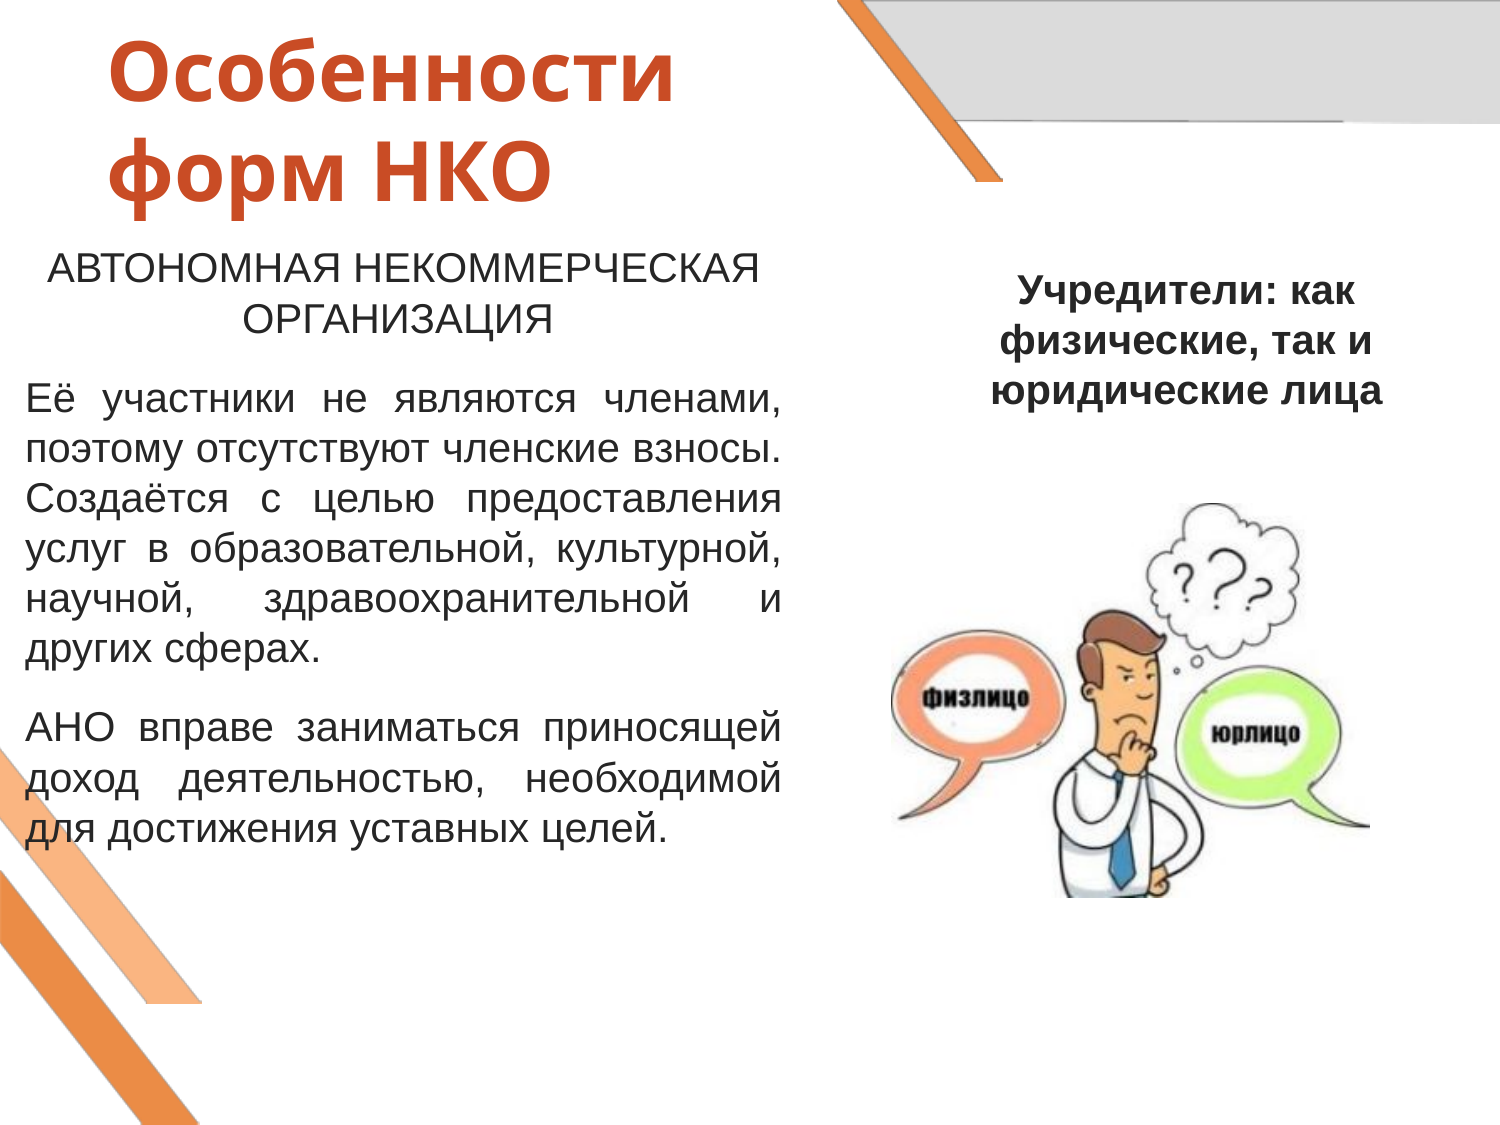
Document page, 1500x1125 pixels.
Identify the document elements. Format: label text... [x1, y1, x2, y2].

text_box Учредители: как физические, так и юридические лица [862, 255, 1500, 1025]
text_box АВТОНОМНАЯ НЕКОММЕРЧЕСКАЯ ОРГАНИЗАЦИЯ Её участники не являются членами, поэтому отсутствуют членские взносы. Создаётся с целью предоставления услуг в образовательной, культурной, научной, здравоохранительной и других сферах. АНО вправе заниматься приносящей доход деятельностью, необходимой для достижения уставных целей. [0, 233, 798, 1125]
picture [891, 503, 1370, 898]
picture [837, 0, 1500, 182]
text_box Особенности форм НКО [76, 62, 838, 174]
